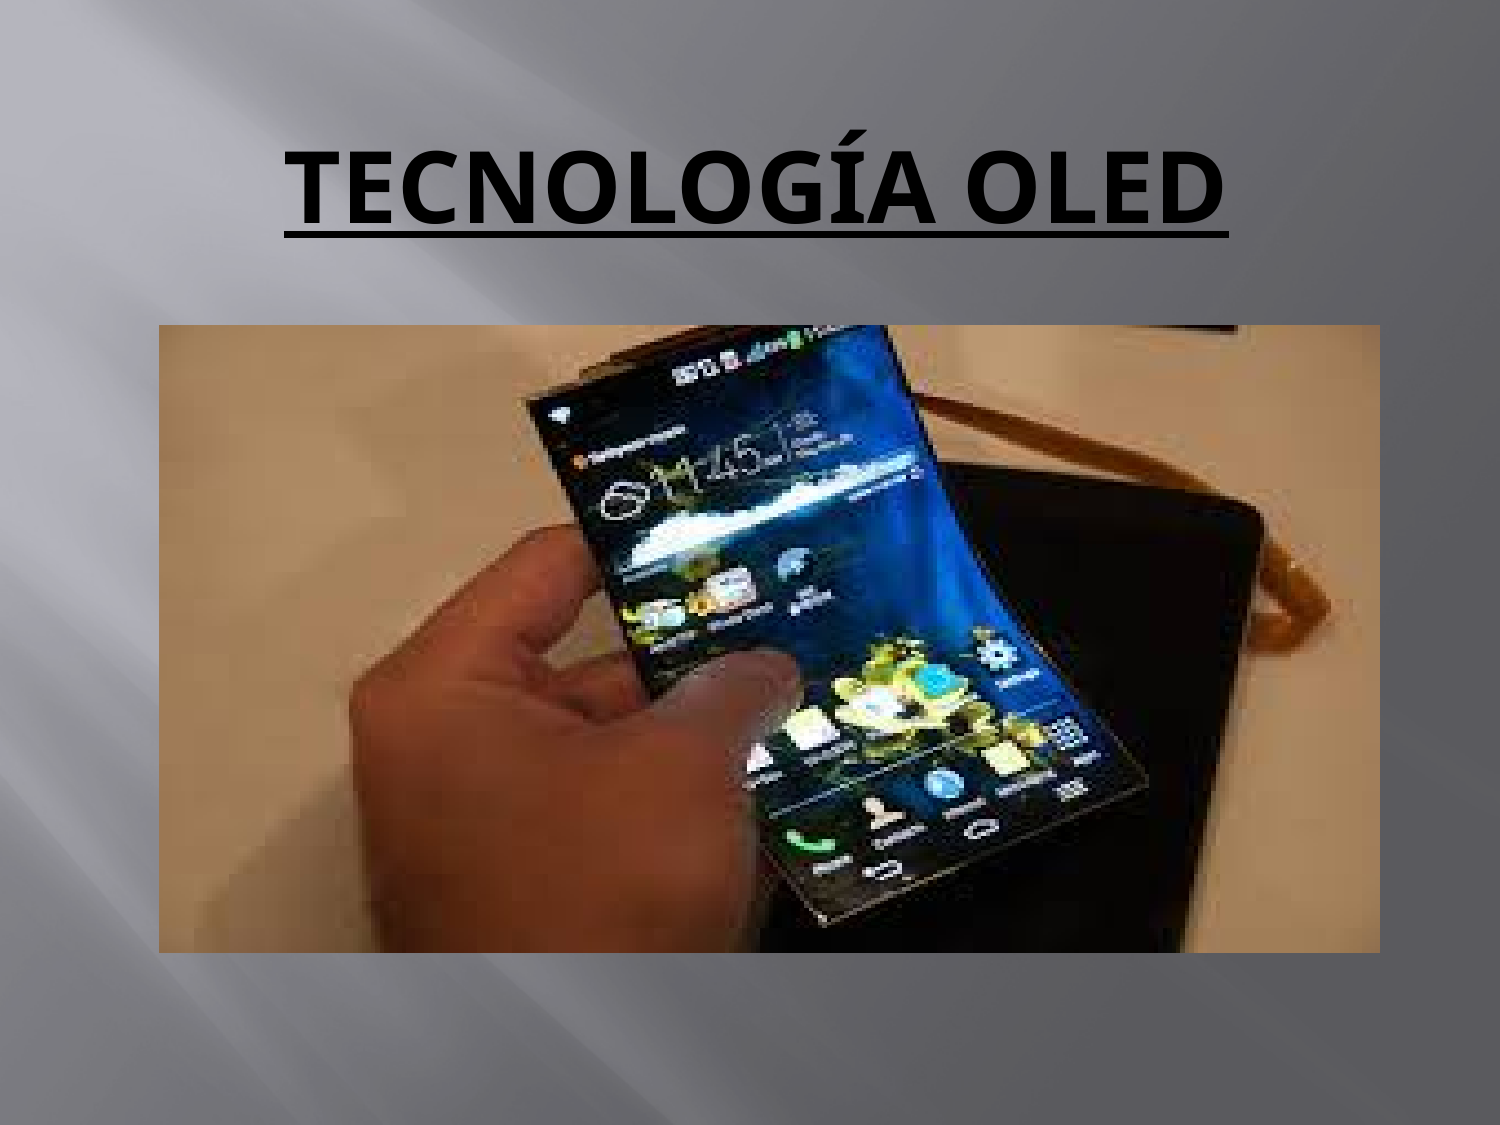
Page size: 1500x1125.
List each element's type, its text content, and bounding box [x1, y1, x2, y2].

title Tecnología OLED [131, 101, 1407, 244]
picture [159, 324, 1380, 953]
